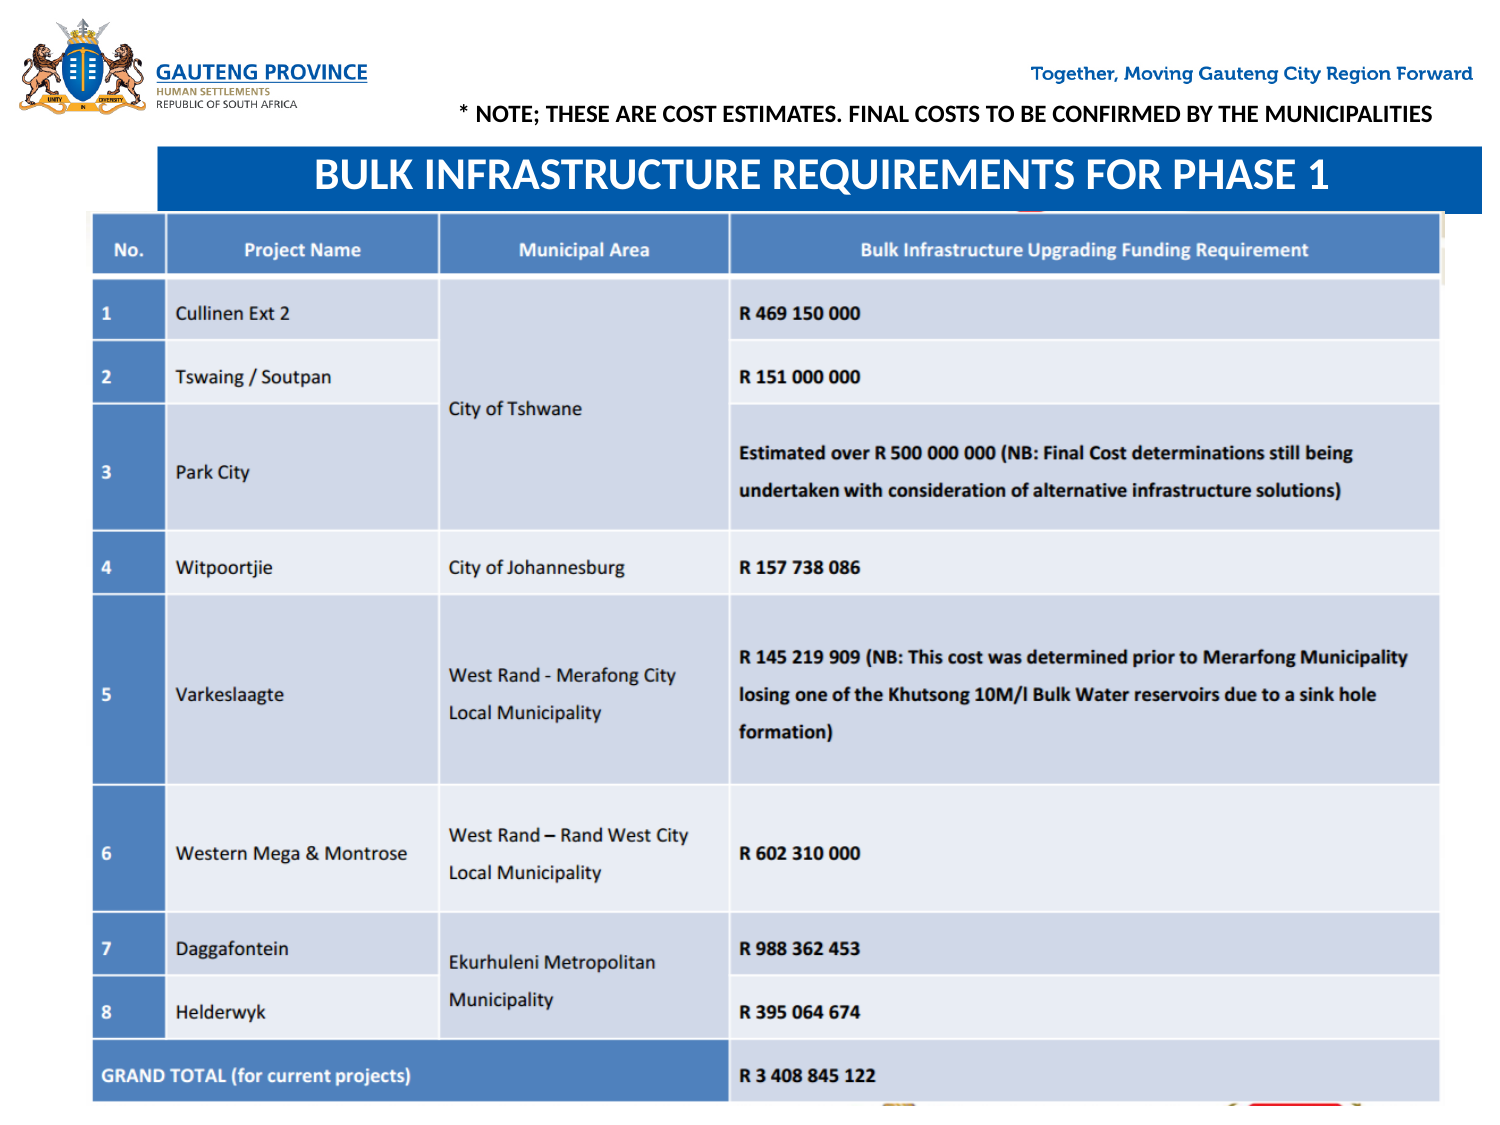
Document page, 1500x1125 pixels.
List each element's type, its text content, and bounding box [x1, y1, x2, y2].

list * NOTE; THESE ARE COST ESTIMATES. FINAL COSTS TO BE CONFIRMED BY THE MUNICIPALITIES [442, 90, 1480, 136]
picture [0, 0, 1500, 1125]
title BULK INFRASTRUCTURE REQUIREMENTS FOR PHASE 1 [165, 136, 1480, 207]
